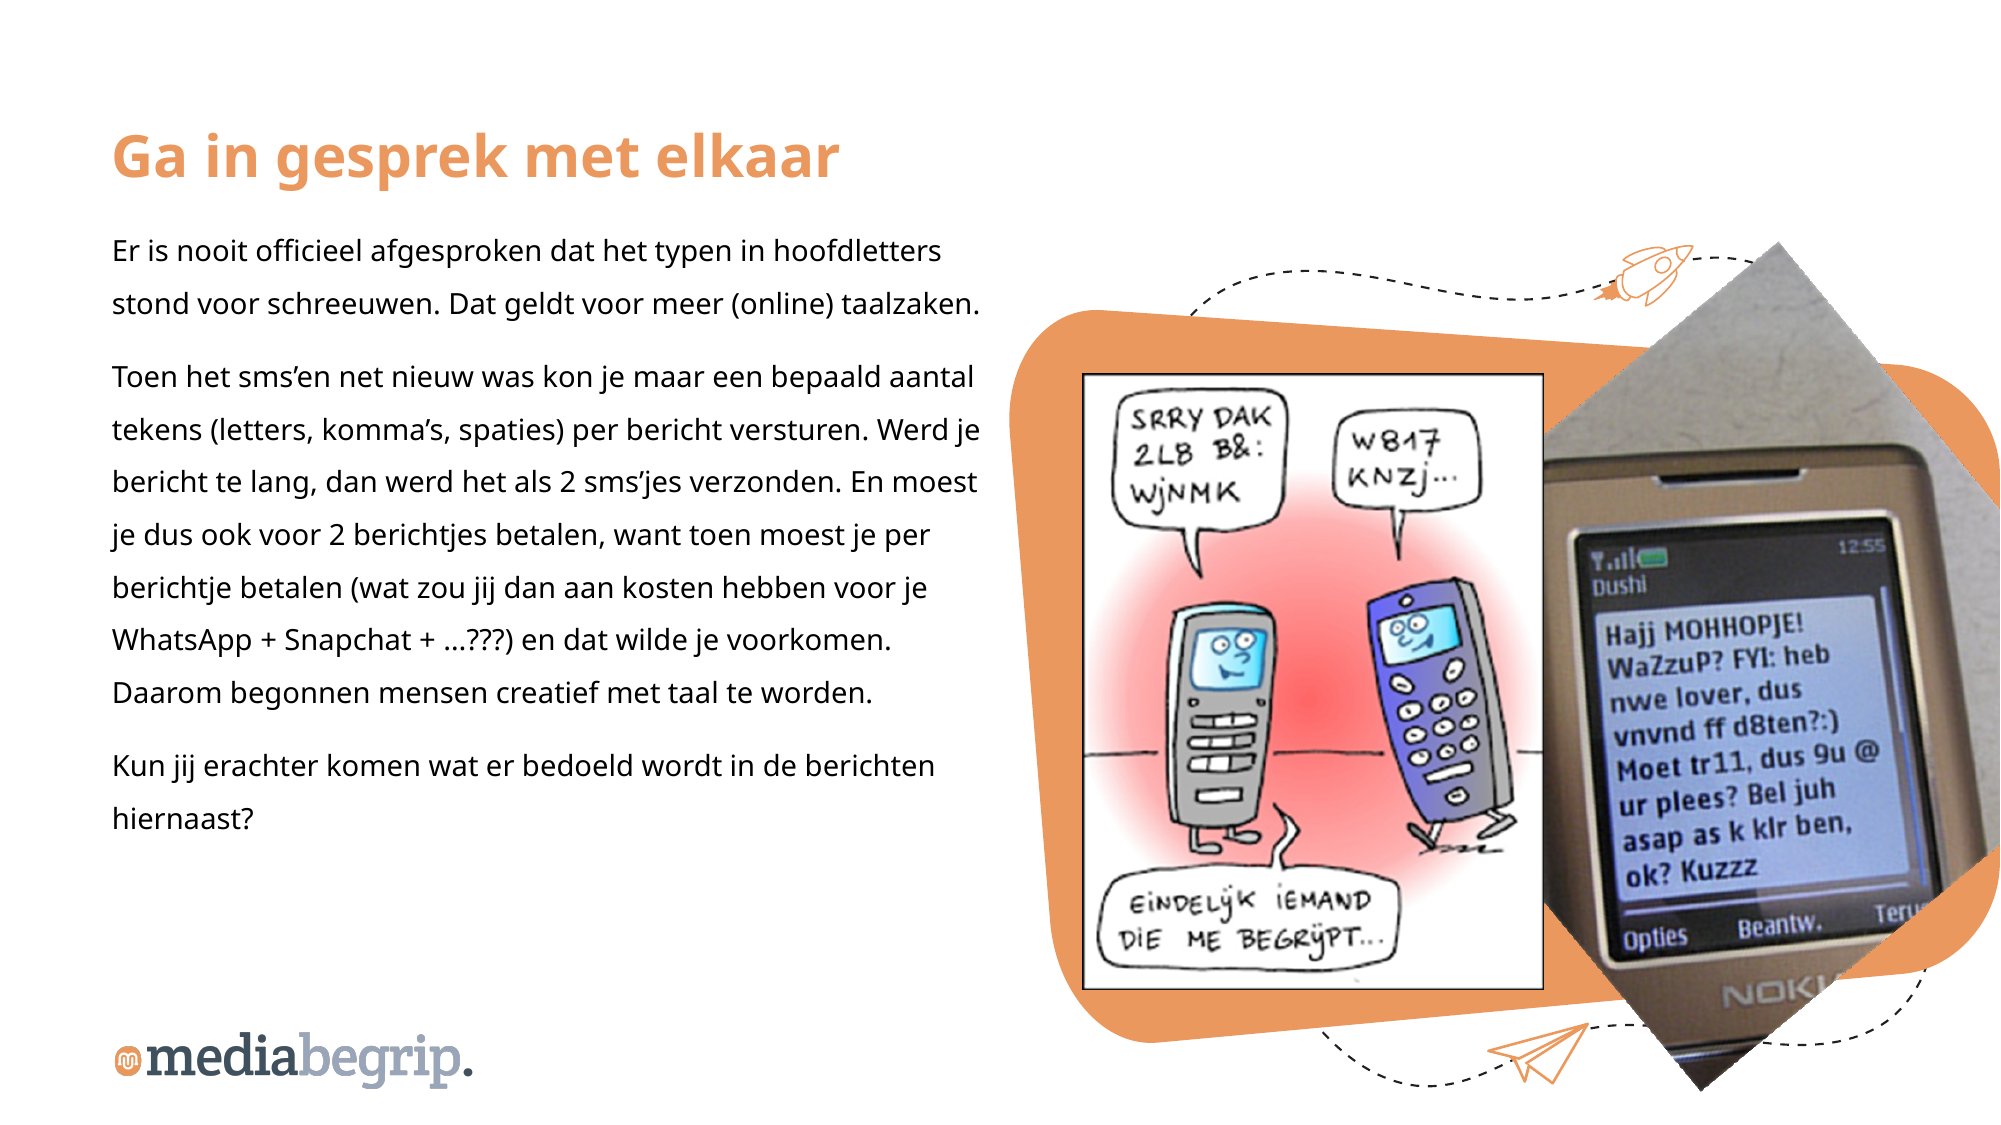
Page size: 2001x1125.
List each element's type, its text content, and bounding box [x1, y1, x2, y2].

picture [114, 1032, 473, 1089]
picture [1082, 195, 2001, 1092]
list Ga in gesprek met elkaar [96, 81, 1074, 320]
list Er is nooit officieel afgesproken dat het typen in hoofdletters stond voor schreeuwen. Dat geldt voor meer (online) taalzaken. Toen het sms’en net nieuw was kon je maar een bepaald aantal tekens (letters, komma’s, spaties) per bericht versturen. Werd je bericht te lang, dan werd het als 2 sms’jes verzonden. En moest je dus ook voor 2 berichtjes betalen, want toen moest je per berichtje betalen (wat zou jij dan aan kosten hebben voor je WhatsApp + Snapchat + …???) en dat wilde je voorkomen. Daarom begonnen mensen creatief met taal te worden. Kun jij erachter komen wat er bedoeld wordt in de berichten hiernaast? [96, 207, 1017, 1018]
